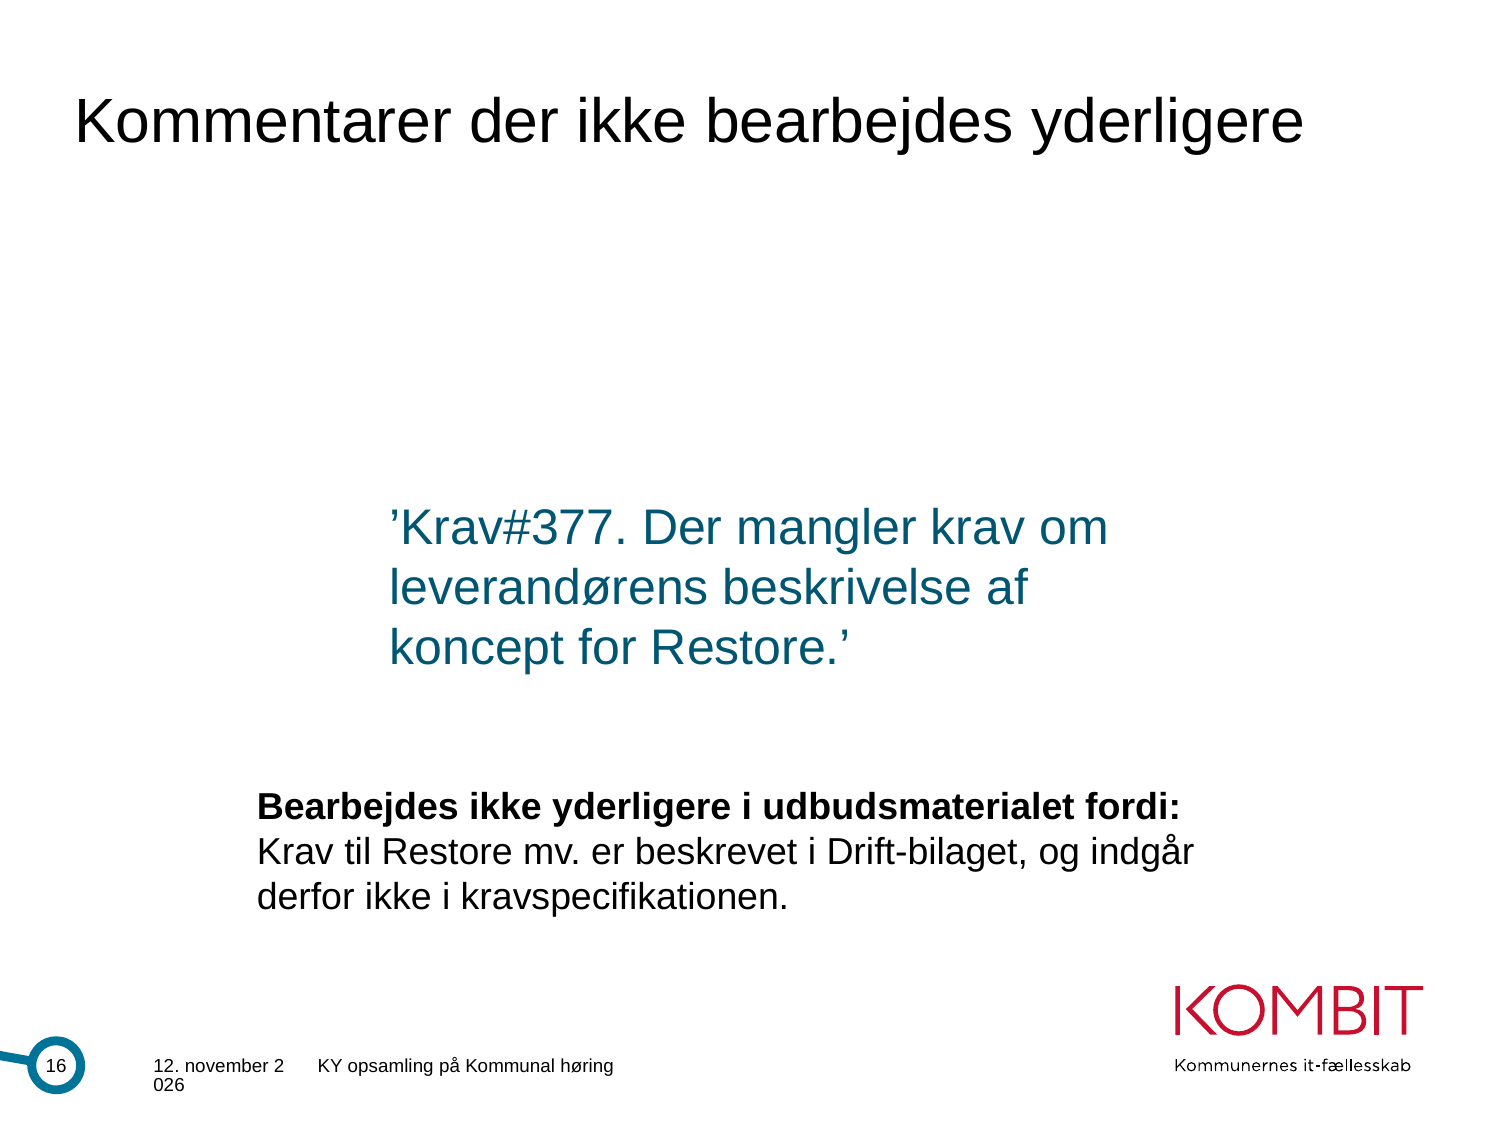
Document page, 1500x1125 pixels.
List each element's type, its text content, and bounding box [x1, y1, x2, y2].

footer KY opsamling på Kommunal høring [317, 1053, 793, 1083]
title Kommentarer der ikke bearbejdes yderligere [74, 79, 1425, 198]
slide_number 16 [26, 1053, 86, 1083]
text_box ’Krav#377. Der mangler krav om leverandørens beskrivelse af koncept for Restore.’ [374, 486, 1125, 682]
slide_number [153, 1053, 290, 1083]
text_box Bearbejdes ikke yderligere i udbudsmaterialet fordi: Krav til Restore mv. er beskrevet i Drift-bilaget, og indgår derfor ikke i kravspecifikationen. [242, 775, 1317, 925]
